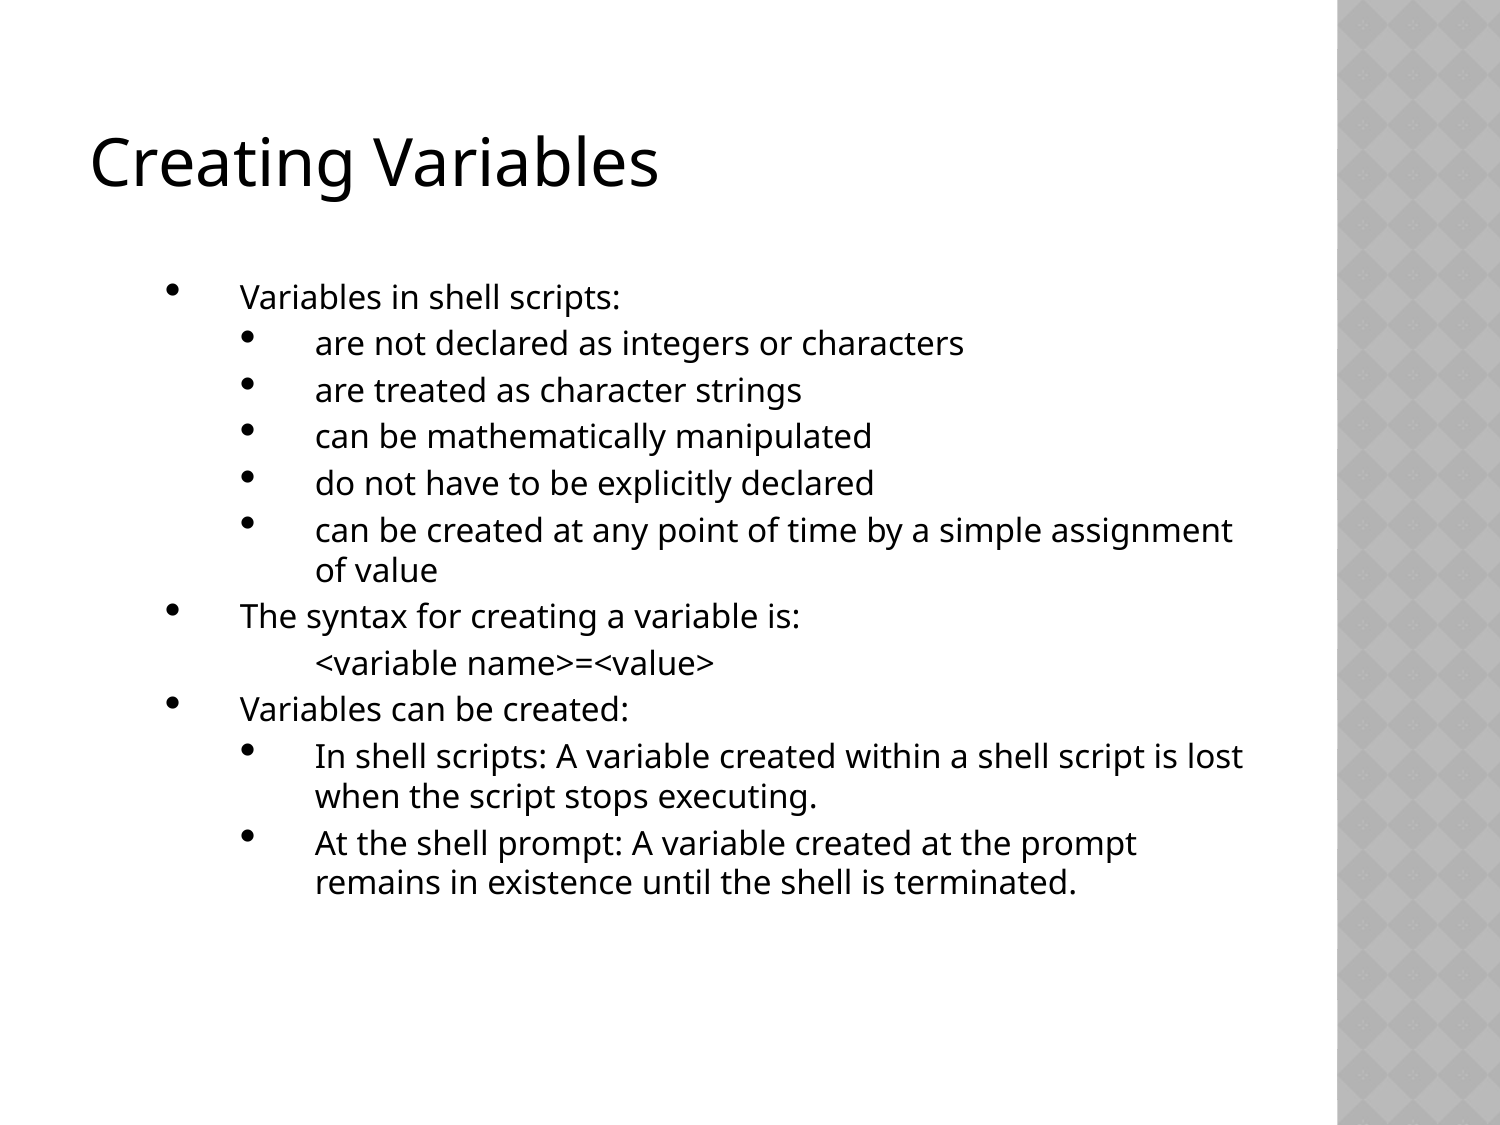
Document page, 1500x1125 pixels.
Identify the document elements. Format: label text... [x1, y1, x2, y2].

list Creating Variables Variables in shell scripts: are not declared as integers or characters are treated as character strings can be mathematically manipulated do not have to be explicitly declared can be created at any point of time by a simple assignment of value The syntax for creating a variable is: <variable name>=<value> Variables can be created: In shell scripts: A variable created within a shell script is lost when the script stops executing. At the shell prompt: A variable created at the prompt remains in existence until the shell is terminated. [75, 112, 1263, 1059]
